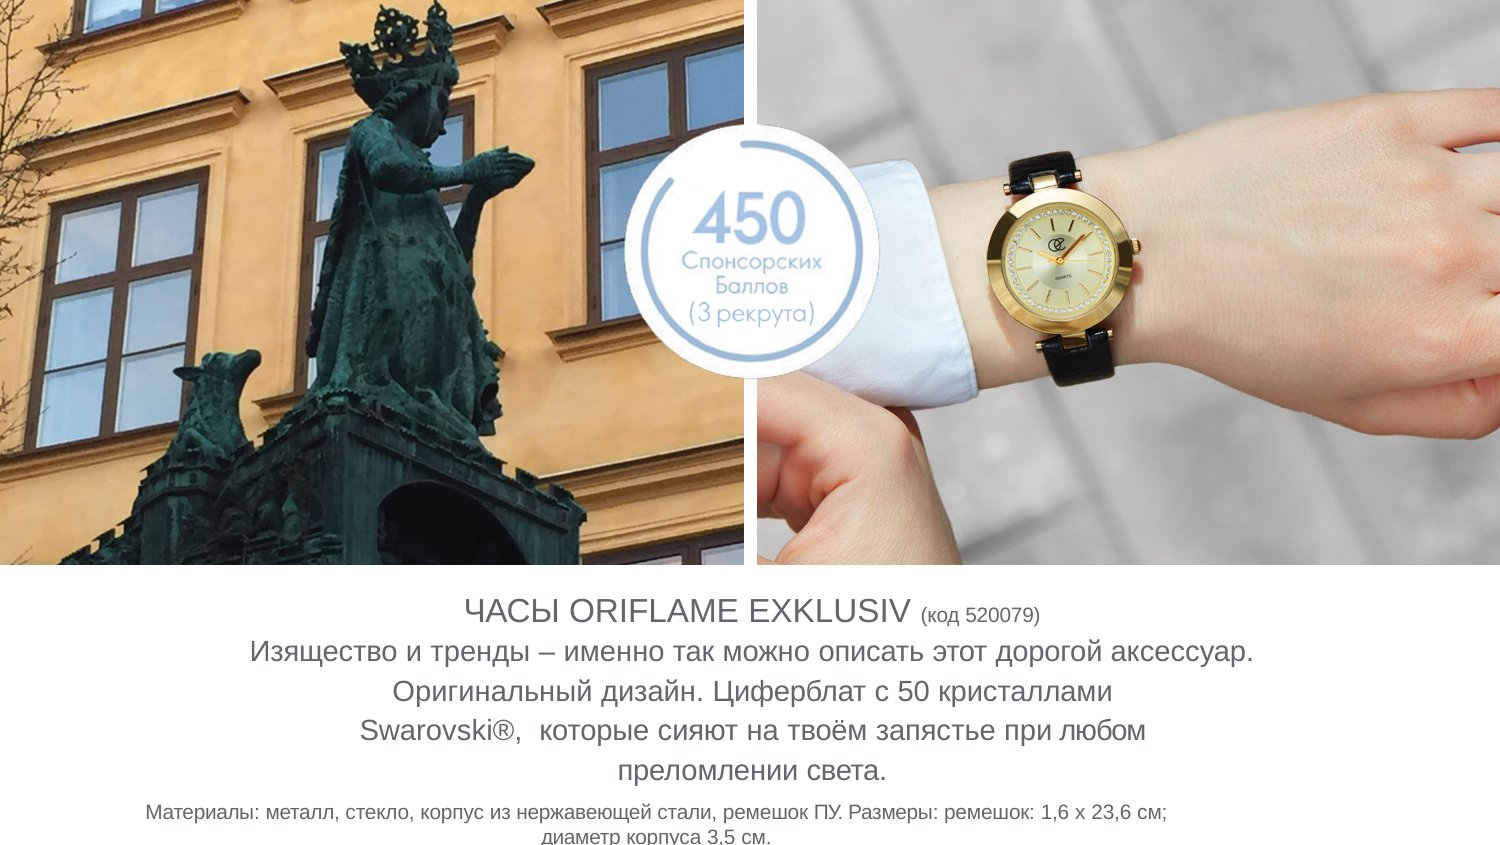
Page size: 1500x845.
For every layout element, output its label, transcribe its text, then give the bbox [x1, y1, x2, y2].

text_box [0, 0, 750, 565]
text_box [751, 0, 1500, 565]
picture [622, 122, 882, 380]
text_box ЧАСЫ ORIFLAME EXKLUSIV (код 520079) Изящество и тренды – именно так можно описать этот дорогой аксессуар. Оригинальный дизайн. Циферблат с 50 кристаллами Swarovski®, которые сияют на твоём запястье при любом преломлении света. Материалы: металл, стекло, корпус из нержавеющей стали, ремешок ПУ. Размеры: ремешок: 1,6 х 23,6 см; диаметр корпуса 3,5 см. [116, 582, 1388, 845]
